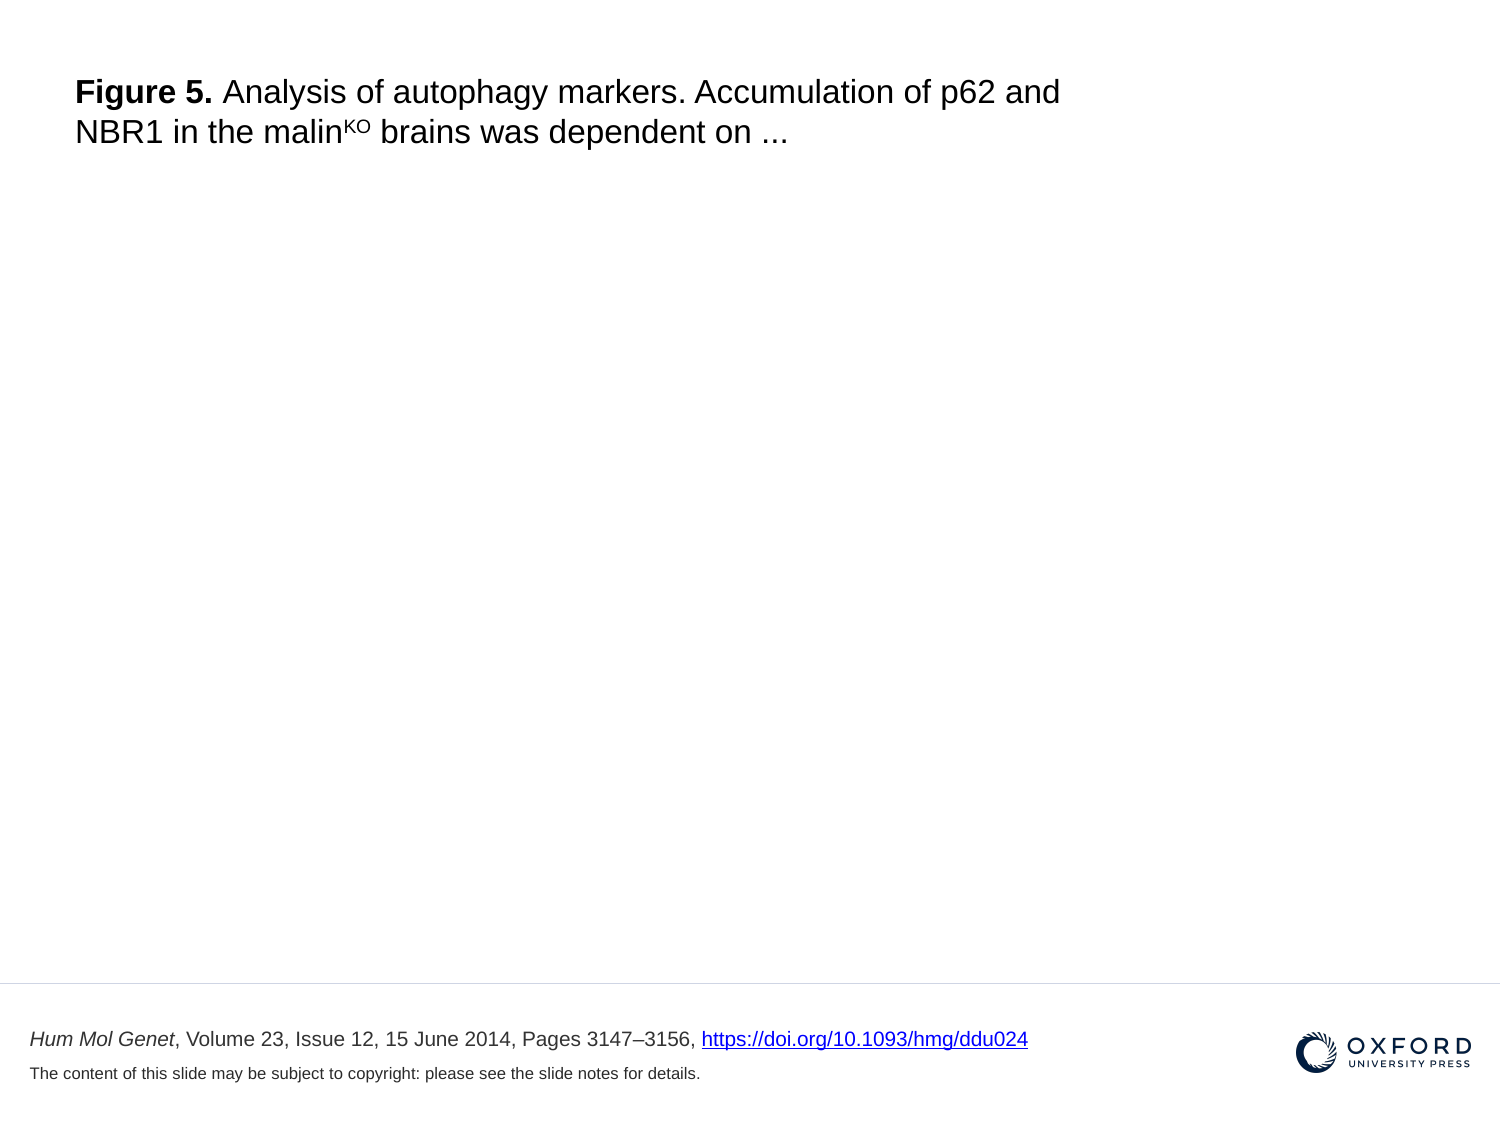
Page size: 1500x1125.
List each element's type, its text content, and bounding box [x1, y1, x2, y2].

title Figure 5. Analysis of autophagy markers. Accumulation of p62 and NBR1 in the malinKO brains was dependent on ... [75, 69, 1078, 171]
picture [1296, 1032, 1471, 1073]
footer Hum Mol Genet, Volume 23, Issue 12, 15 June 2014, Pages 3147–3156, https://doi.org/10.1093/hmg/ddu024 The content of this slide may be subject to copyright: please see the slide notes for details. [0, 983, 1260, 1125]
